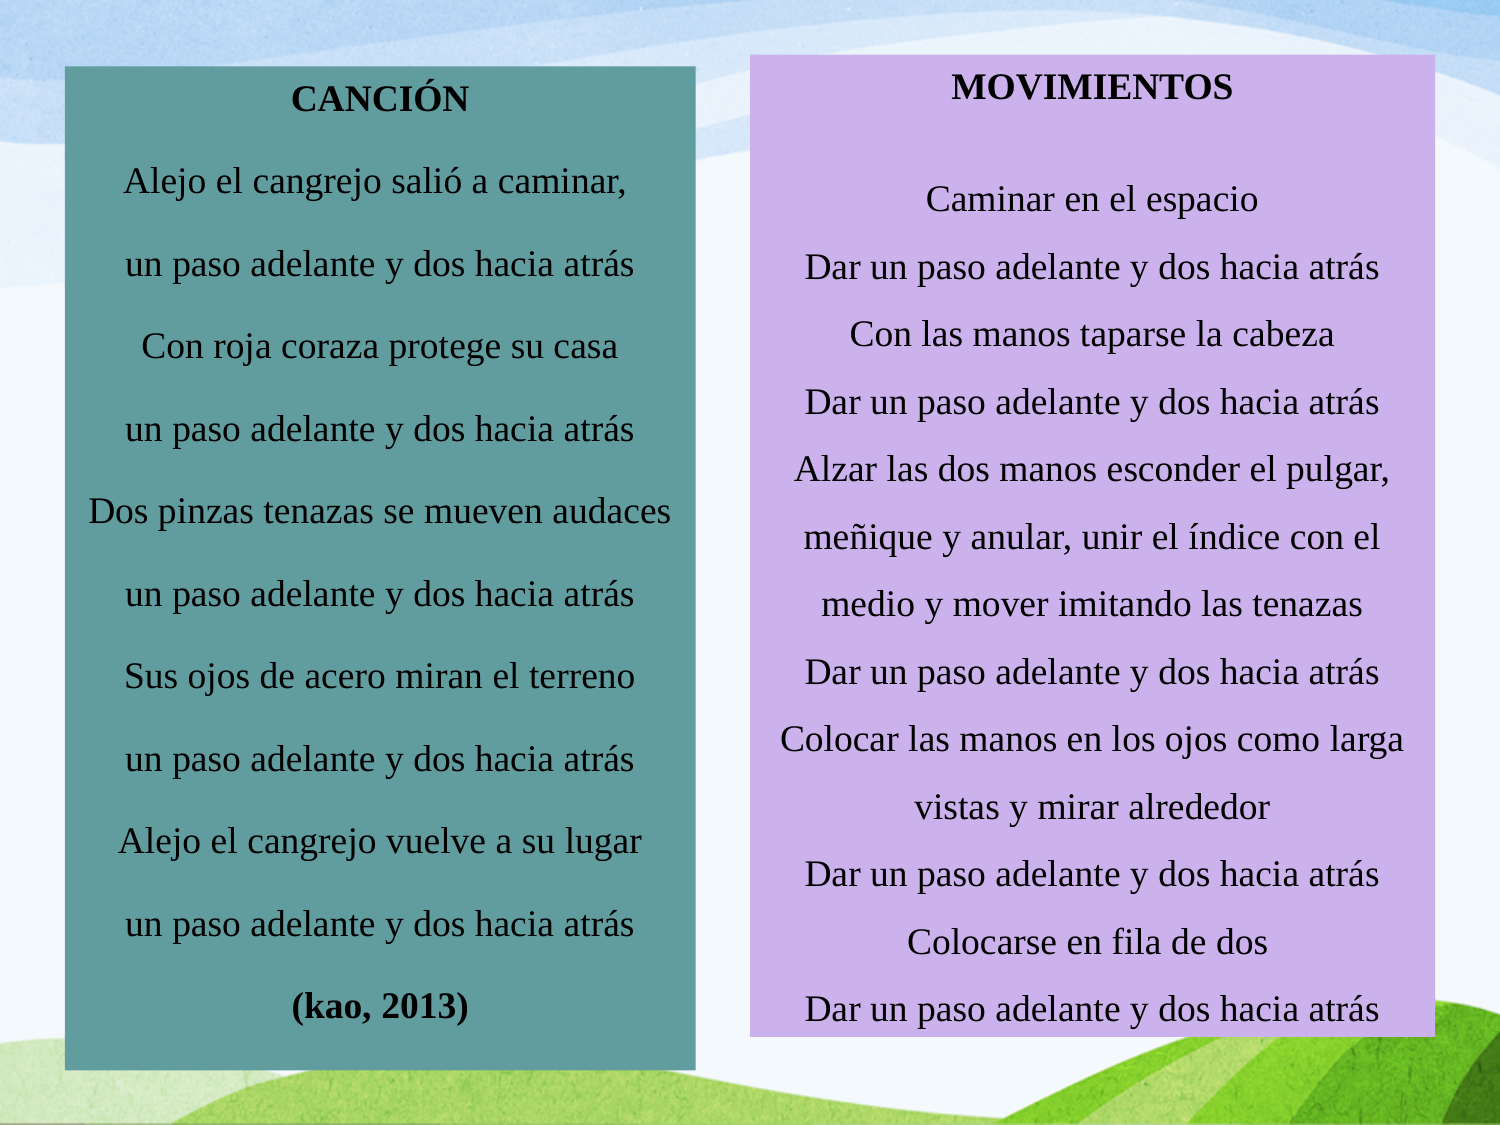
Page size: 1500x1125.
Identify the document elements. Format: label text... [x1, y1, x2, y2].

list CANCIÓN Alejo el cangrejo salió a caminar, un paso adelante y dos hacia atrás Con roja coraza protege su casa un paso adelante y dos hacia atrás Dos pinzas tenazas se mueven audaces un paso adelante y dos hacia atrás Sus ojos de acero miran el terreno un paso adelante y dos hacia atrás Alejo el cangrejo vuelve a su lugar un paso adelante y dos hacia atrás (kao, 2013) [64, 66, 696, 1071]
picture [0, 0, 1500, 1125]
text_box MOVIMIENTOS Caminar en el espacio Dar un paso adelante y dos hacia atrás Con las manos taparse la cabeza Dar un paso adelante y dos hacia atrás Alzar las dos manos esconder el pulgar, meñique y anular, unir el índice con el medio y mover imitando las tenazas Dar un paso adelante y dos hacia atrás Colocar las manos en los ojos como larga vistas y mirar alrededor Dar un paso adelante y dos hacia atrás Colocarse en fila de dos Dar un paso adelante y dos hacia atrás [750, 54, 1436, 1037]
